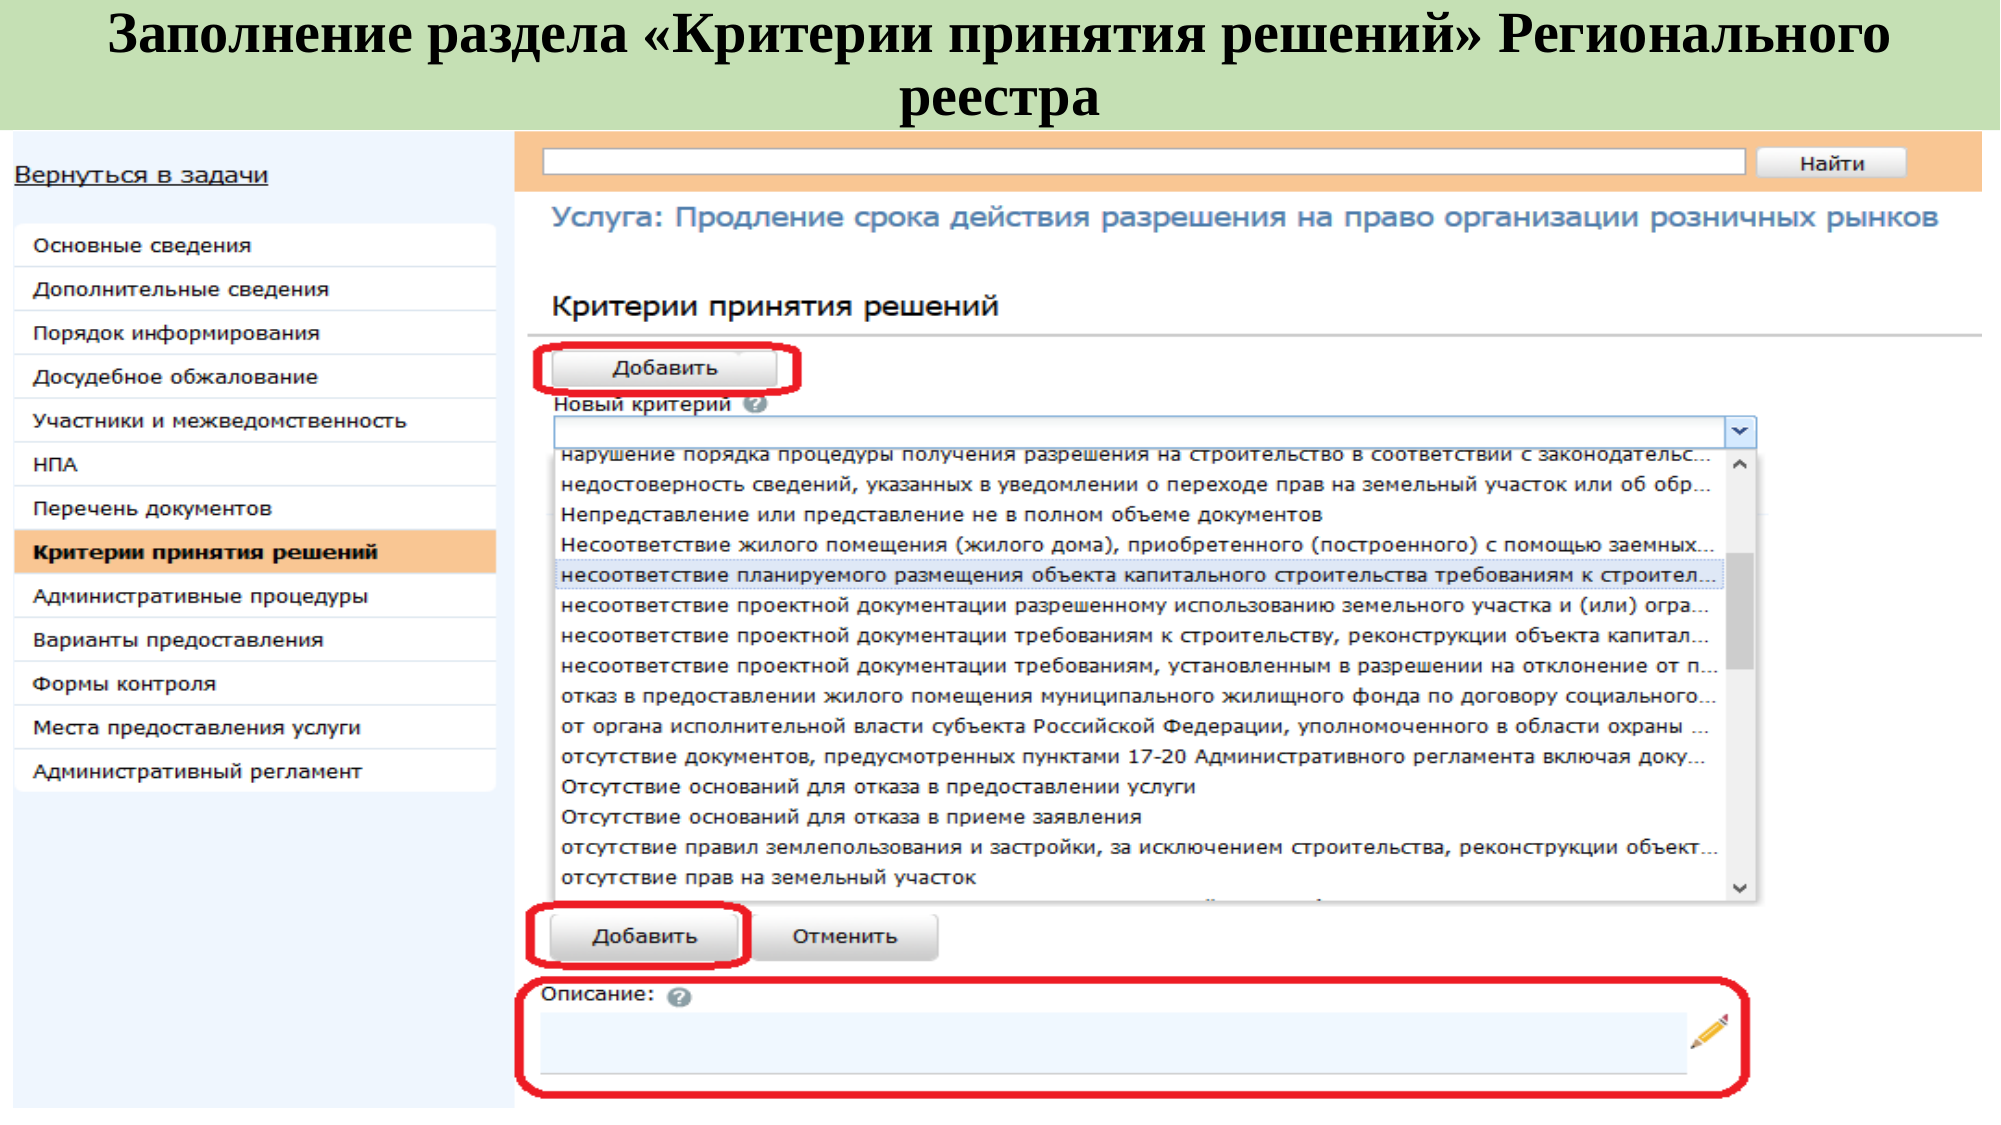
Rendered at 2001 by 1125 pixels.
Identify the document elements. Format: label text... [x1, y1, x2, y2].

text_box Заполнение раздела «Критерии принятия решений» Регионального реестра [0, 0, 2000, 131]
picture [13, 129, 1982, 1108]
